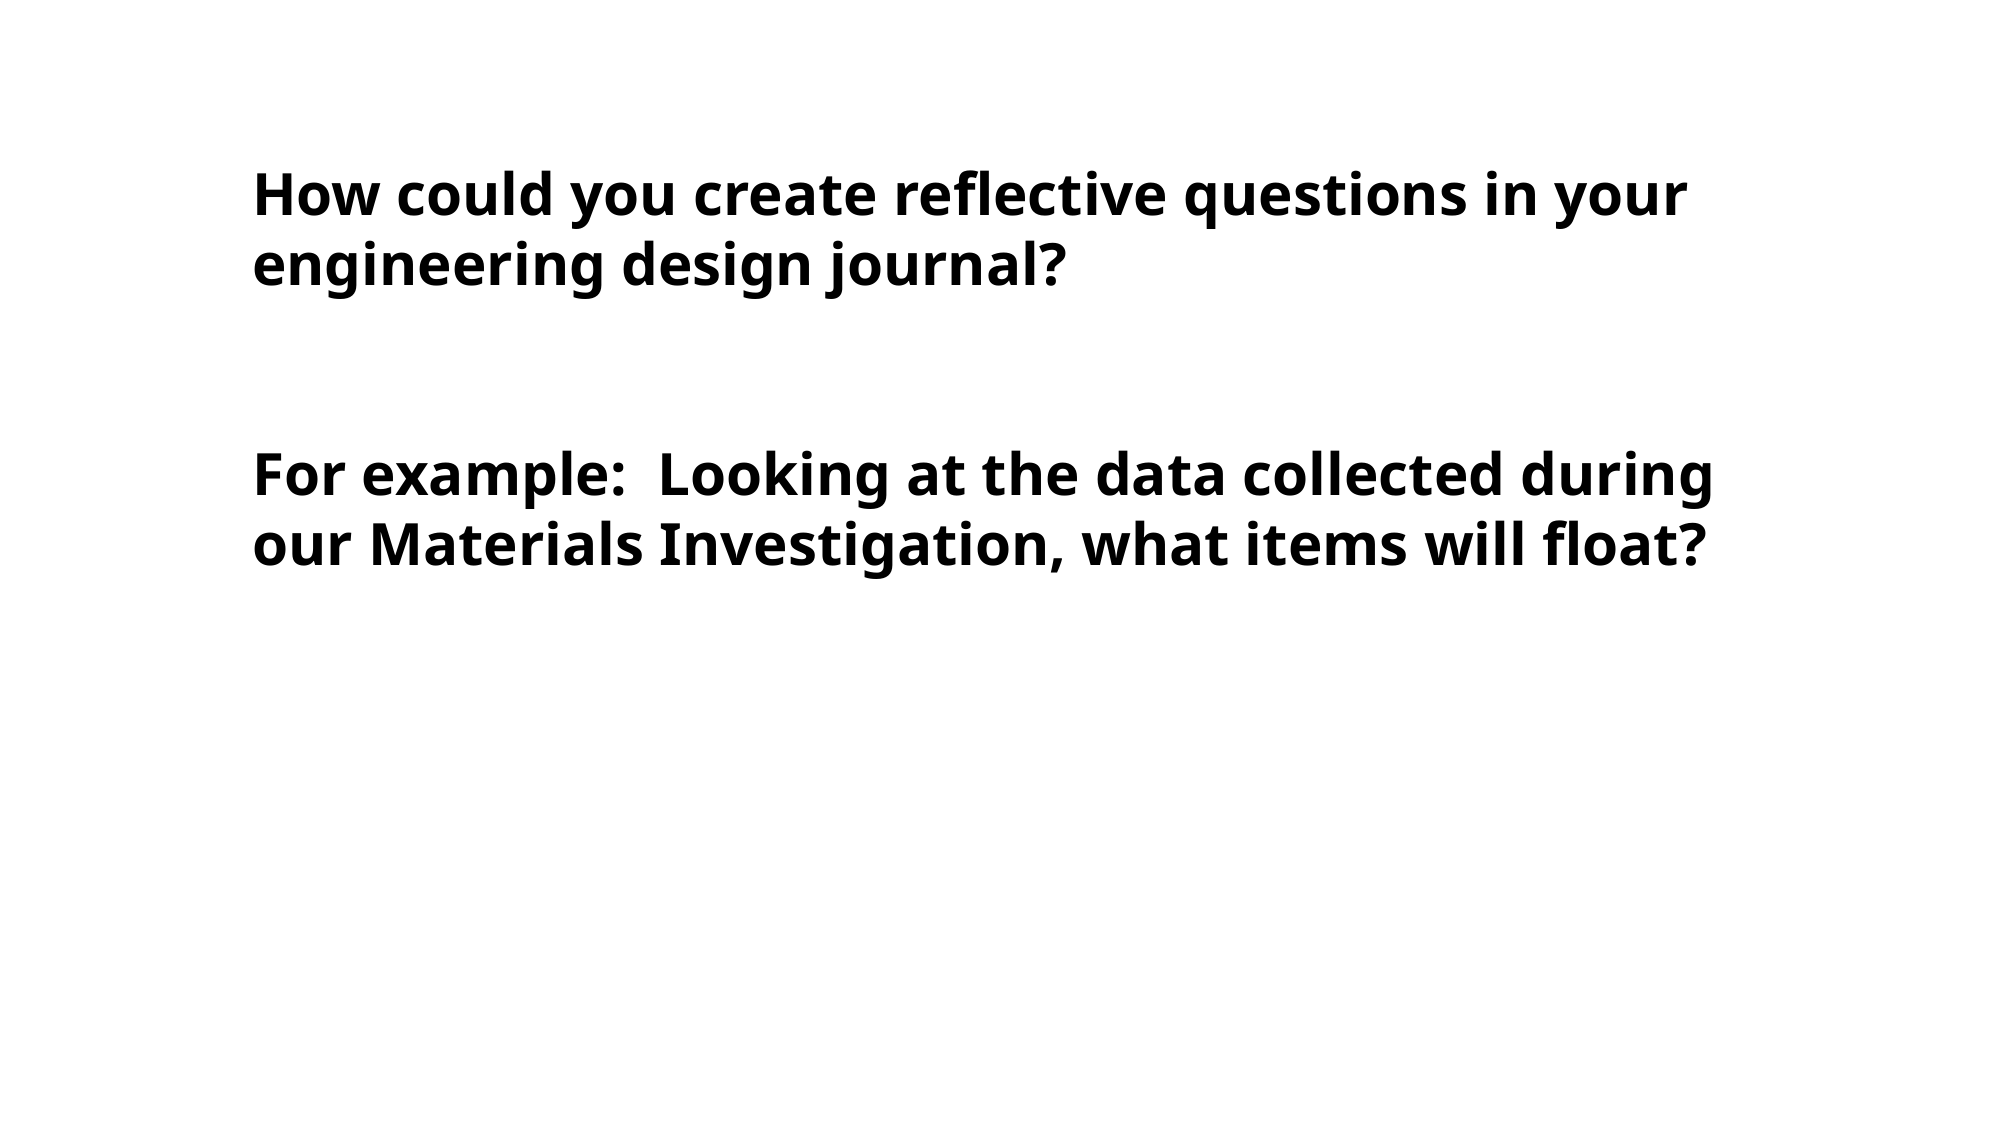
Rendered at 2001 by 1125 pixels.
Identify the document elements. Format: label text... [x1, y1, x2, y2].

text_box How could you create reflective questions in your engineering design journal? For example: Looking at the data collected during our Materials Investigation, what items will float? [237, 149, 1813, 945]
